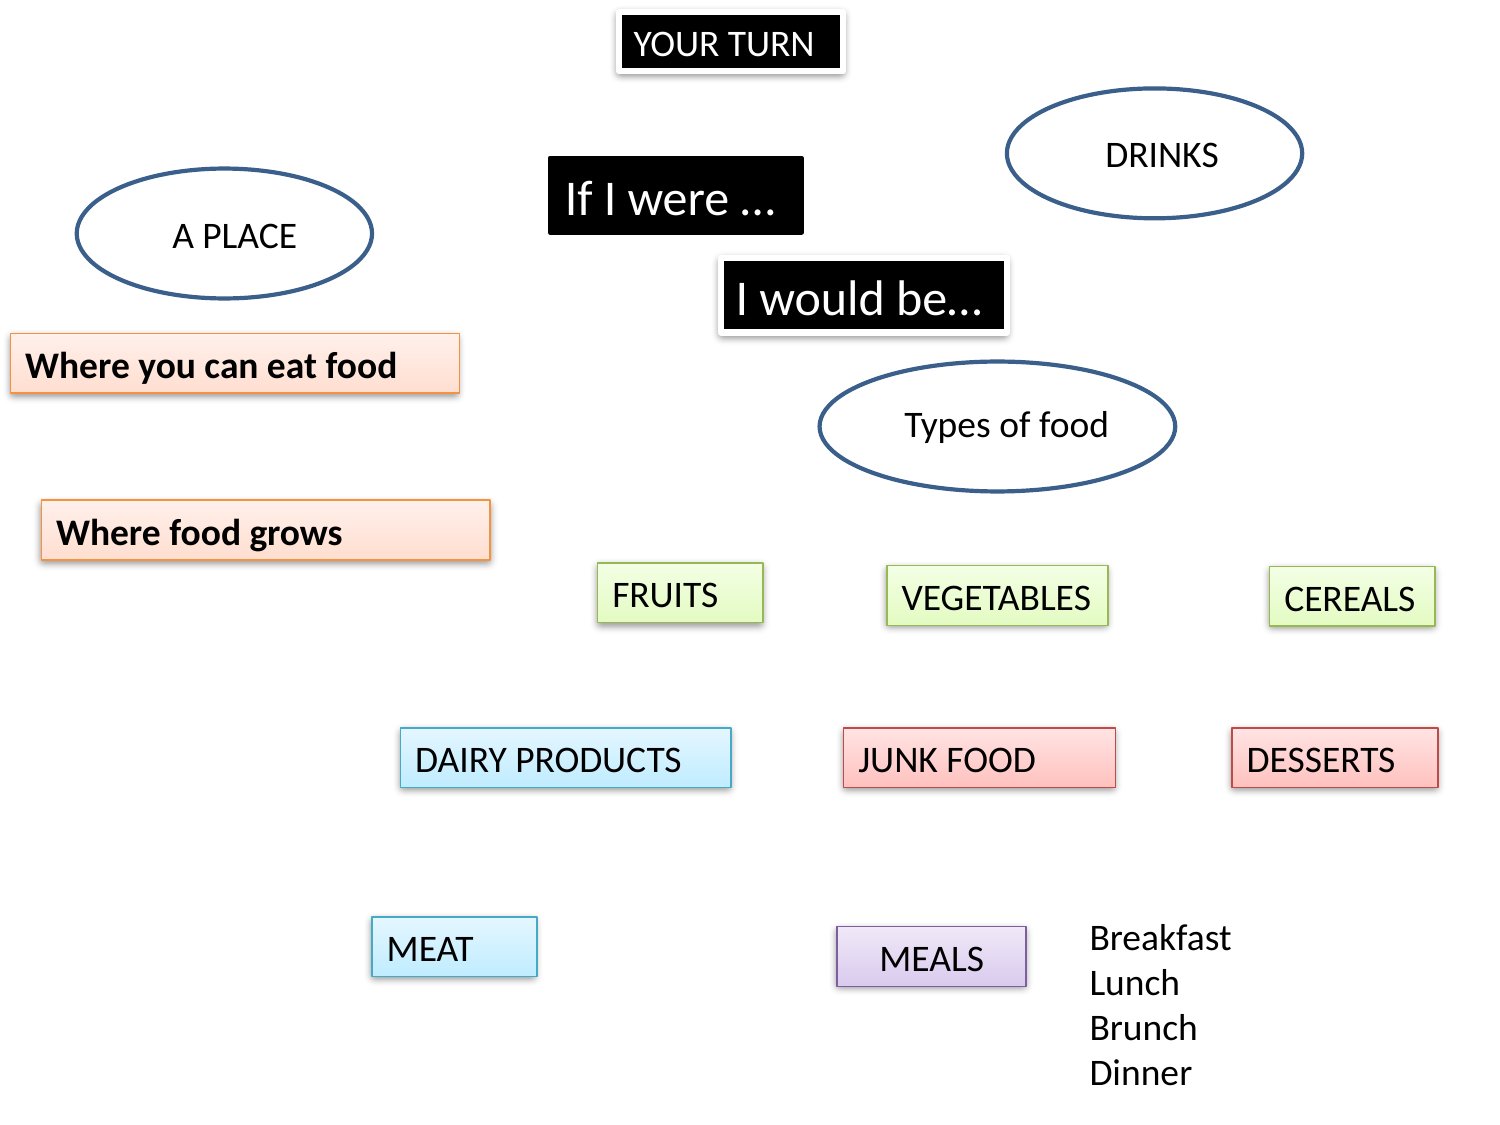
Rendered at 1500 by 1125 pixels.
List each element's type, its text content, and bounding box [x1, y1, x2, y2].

text_box MEALS [836, 926, 1027, 987]
text_box Where food grows [41, 499, 491, 561]
text_box FRUITS [597, 562, 764, 623]
text_box [1004, 86, 1305, 221]
text_box CEREALS [1269, 566, 1436, 627]
text_box [817, 359, 1178, 494]
text_box MEAT [371, 916, 538, 977]
text_box DAIRY PRODUCTS [400, 727, 732, 788]
text_box A PLACE [134, 203, 336, 263]
text_box I would be… [718, 255, 1010, 336]
text_box JUNK FOOD [843, 727, 1116, 788]
text_box Where you can eat food [10, 333, 460, 394]
text_box VEGETABLES [886, 565, 1109, 626]
text_box [74, 166, 375, 301]
text_box If I were … [548, 156, 804, 235]
text_box DESSERTS [1231, 727, 1439, 788]
text_box Types of food [1154, 392, 1176, 415]
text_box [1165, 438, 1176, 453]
text_box YOUR TURN [616, 9, 846, 74]
text_box Breakfast Lunch Brunch Dinner [1074, 905, 1335, 1100]
